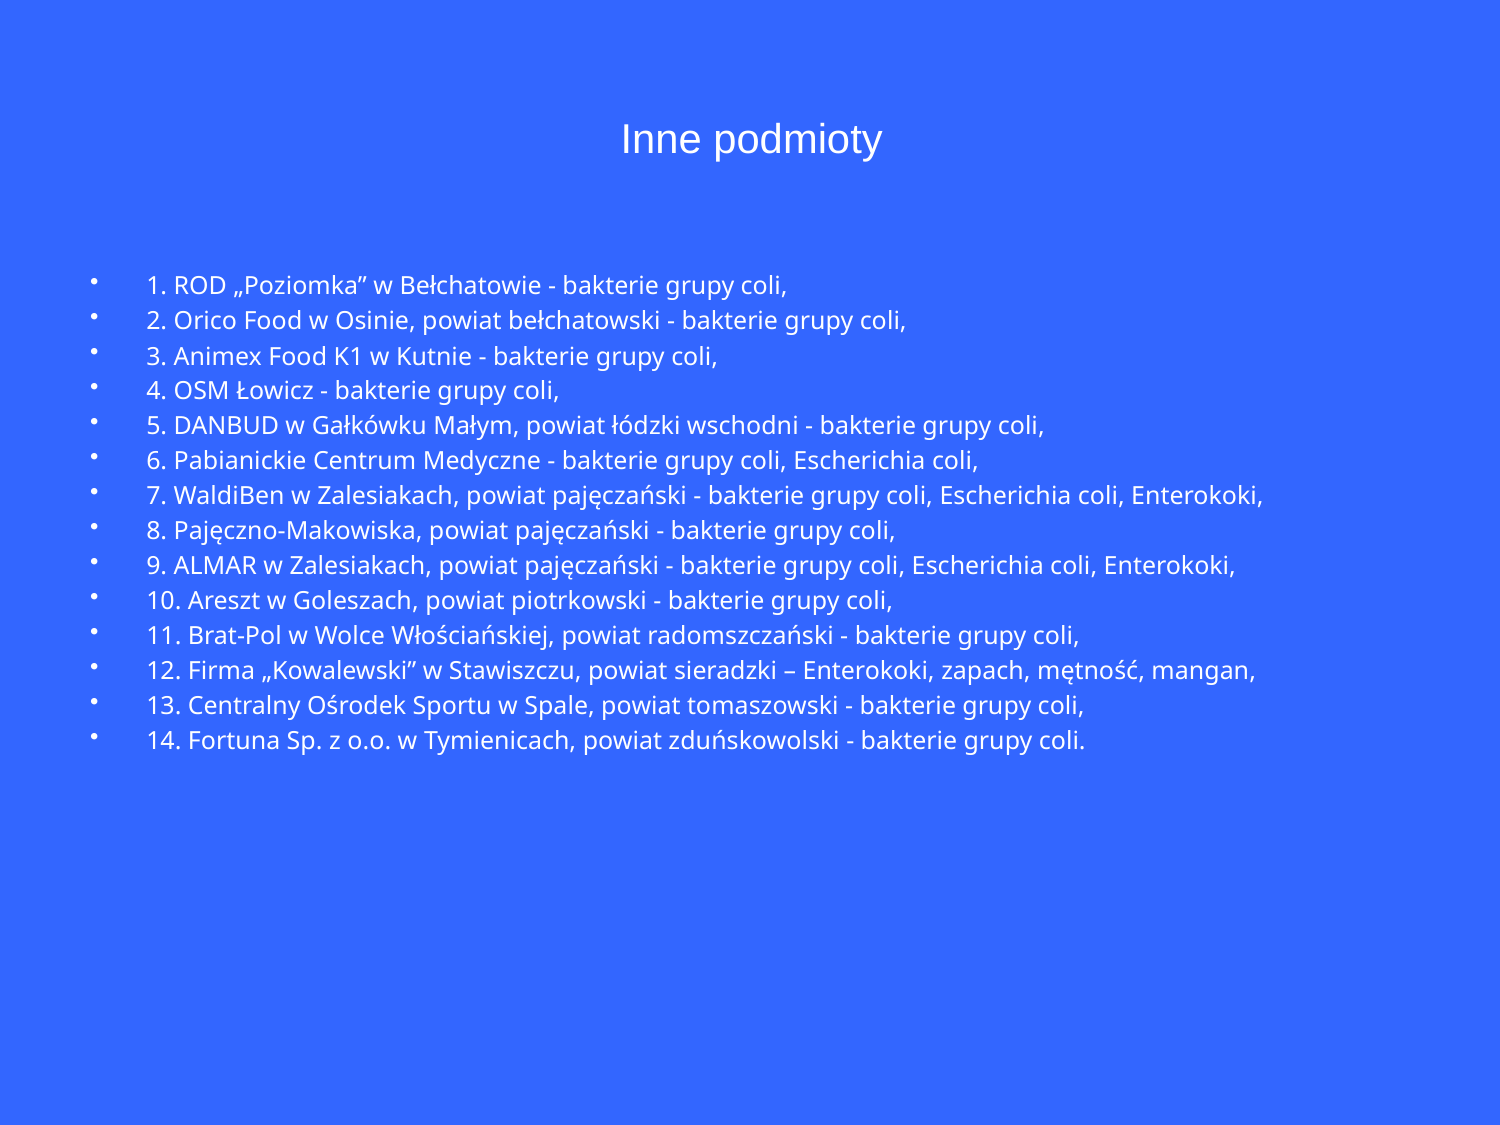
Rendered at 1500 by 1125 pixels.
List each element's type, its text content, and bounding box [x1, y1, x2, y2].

list 1. ROD „Poziomka” w Bełchatowie - bakterie grupy coli, 2. Orico Food w Osinie, powiat bełchatowski - bakterie grupy coli, 3. Animex Food K1 w Kutnie - bakterie grupy coli, 4. OSM Łowicz - bakterie grupy coli, 5. DANBUD w Gałkówku Małym, powiat łódzki wschodni - bakterie grupy coli, 6. Pabianickie Centrum Medyczne - bakterie grupy coli, Escherichia coli, 7. WaldiBen w Zalesiakach, powiat pajęczański - bakterie grupy coli, Escherichia coli, Enterokoki, 8. Pajęczno-Makowiska, powiat pajęczański - bakterie grupy coli, 9. ALMAR w Zalesiakach, powiat pajęczański - bakterie grupy coli, Escherichia coli, Enterokoki, 10. Areszt w Goleszach, powiat piotrkowski - bakterie grupy coli, 11. Brat-Pol w Wolce Włościańskiej, powiat radomszczański - bakterie grupy coli, 12. Firma „Kowalewski” w Stawiszczu, powiat sieradzki – Enterokoki, zapach, mętność, mangan, 13. Centralny Ośrodek Sportu w Spale, powiat tomaszowski - bakterie grupy coli, 14. Fortuna Sp. z o.o. w Tymienicach, powiat zduńskowolski - bakterie grupy coli. [75, 262, 1425, 1005]
title Inne podmioty [76, 42, 1427, 231]
